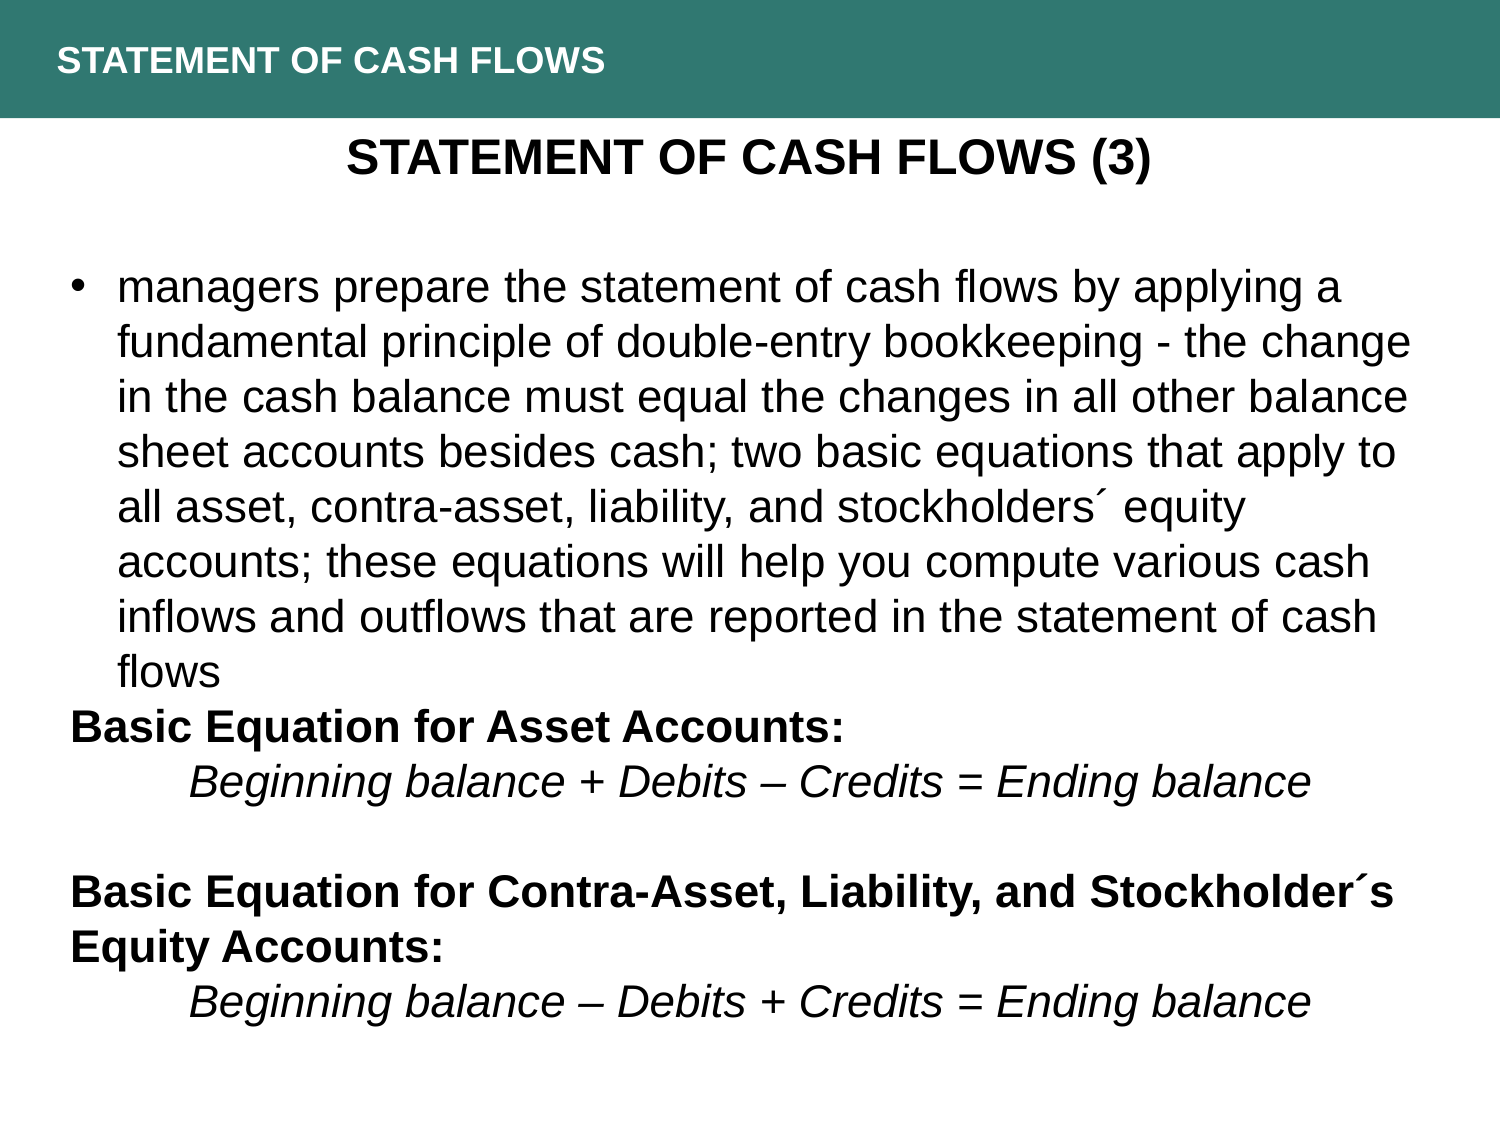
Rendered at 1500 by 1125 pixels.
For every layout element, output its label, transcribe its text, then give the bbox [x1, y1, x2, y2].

text_box STATEMENT OF CASH FLOWS [0, 0, 1500, 120]
text_box STATEMENT OF CASH FLOWS (3) [55, 117, 1444, 193]
text_box managers prepare the statement of cash flows by applying a fundamental principle of double-entry bookkeeping - the change in the cash balance must equal the changes in all other balance sheet accounts besides cash; two basic equations that apply to all asset, contra-asset, liability, and stockholders´ equity accounts; these equations will help you compute various cash inflows and outflows that are reported in the statement of cash flows Basic Equation for Asset Accounts: Beginning balance + Debits – Credits = Ending balance Basic Equation for Contra-Asset, Liability, and Stockholder´s Equity Accounts: Beginning balance – Debits + Credits = Ending balance [55, 249, 1446, 1035]
